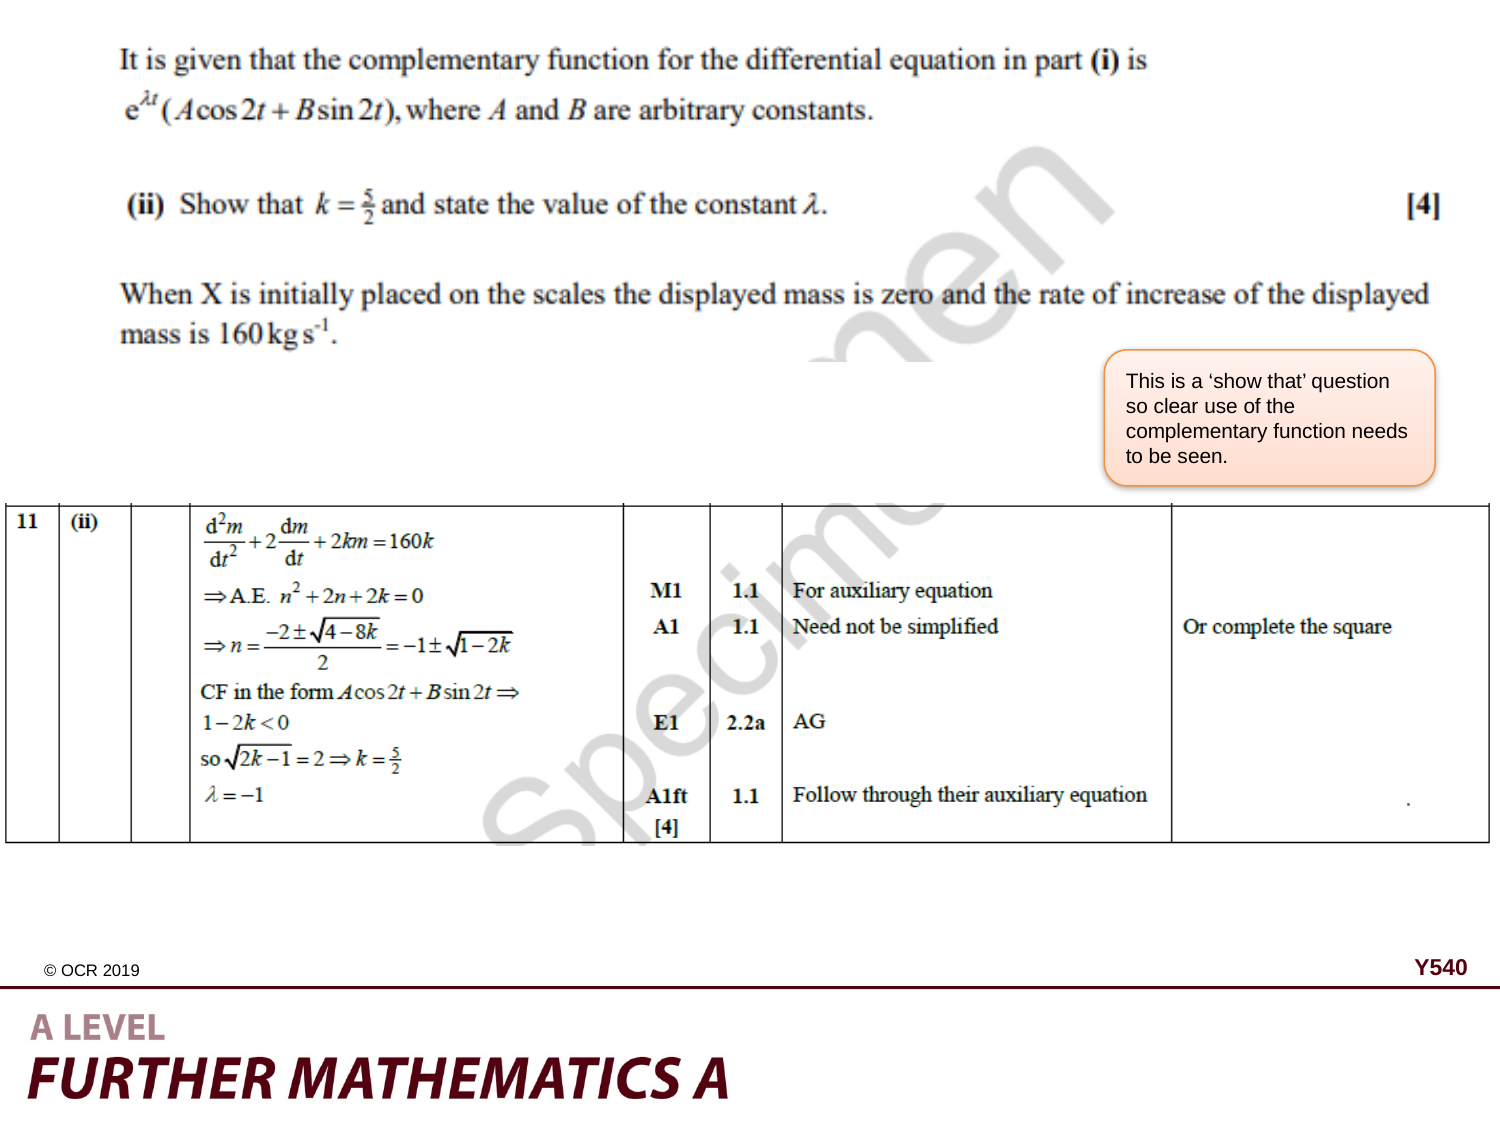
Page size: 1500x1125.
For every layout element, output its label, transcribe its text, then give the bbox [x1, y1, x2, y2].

picture [0, 986, 1500, 1123]
text_box This is a ‘show that’ question so clear use of the complementary function needs to be seen. [1103, 370, 1436, 487]
picture [0, 503, 1494, 847]
picture [34, 18, 1494, 362]
